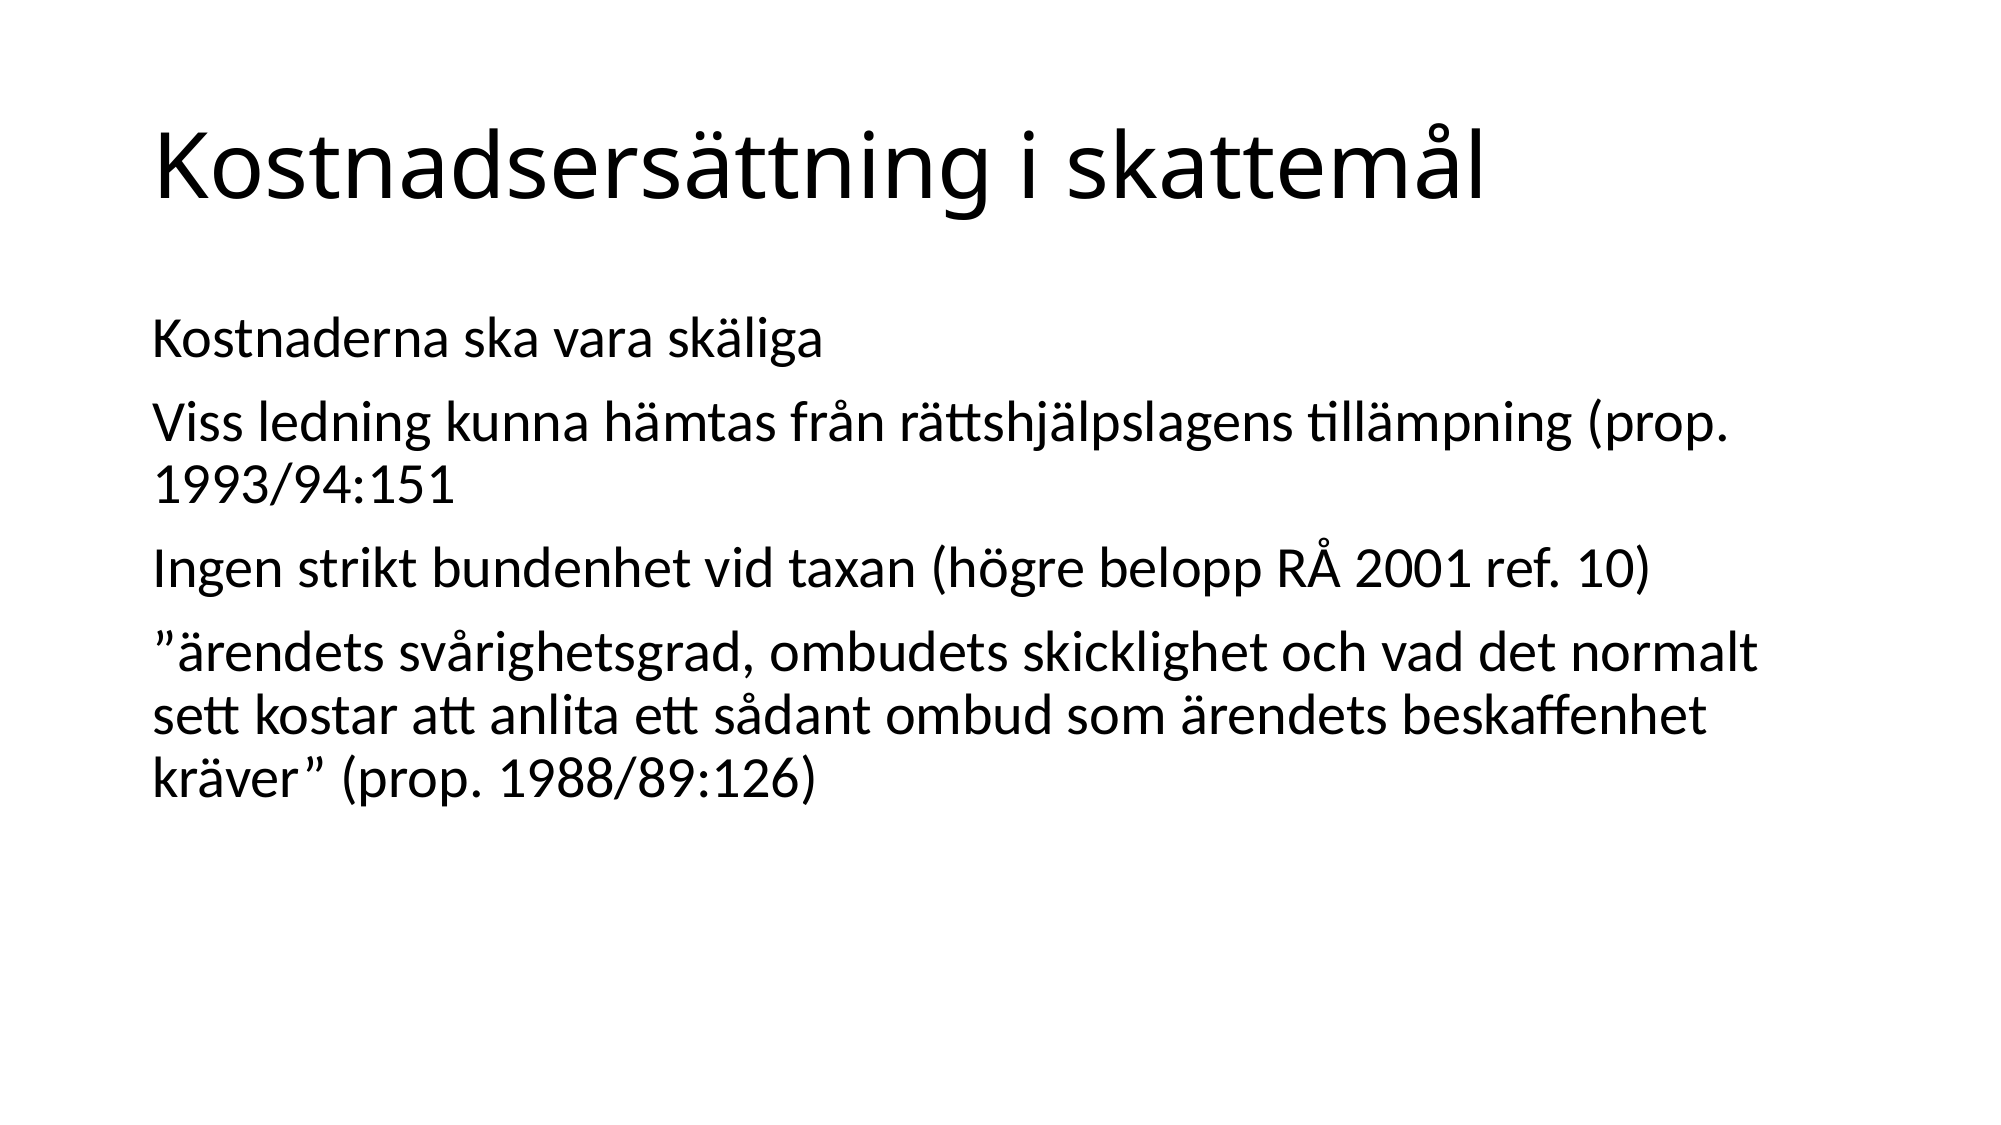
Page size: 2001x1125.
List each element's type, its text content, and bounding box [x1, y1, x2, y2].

list Kostnaderna ska vara skäliga Viss ledning kunna hämtas från rättshjälpslagens tillämpning (prop. 1993/94:151 Ingen strikt bundenhet vid taxan (högre belopp RÅ 2001 ref. 10) ”ärendets svårighetsgrad, ombudets skicklighet och vad det normalt sett kostar att anlita ett sådant ombud som ärendets beskaffenhet kräver” (prop. 1988/89:126) [137, 299, 1863, 1014]
title Kostnadsersättning i skattemål [137, 59, 1863, 278]
